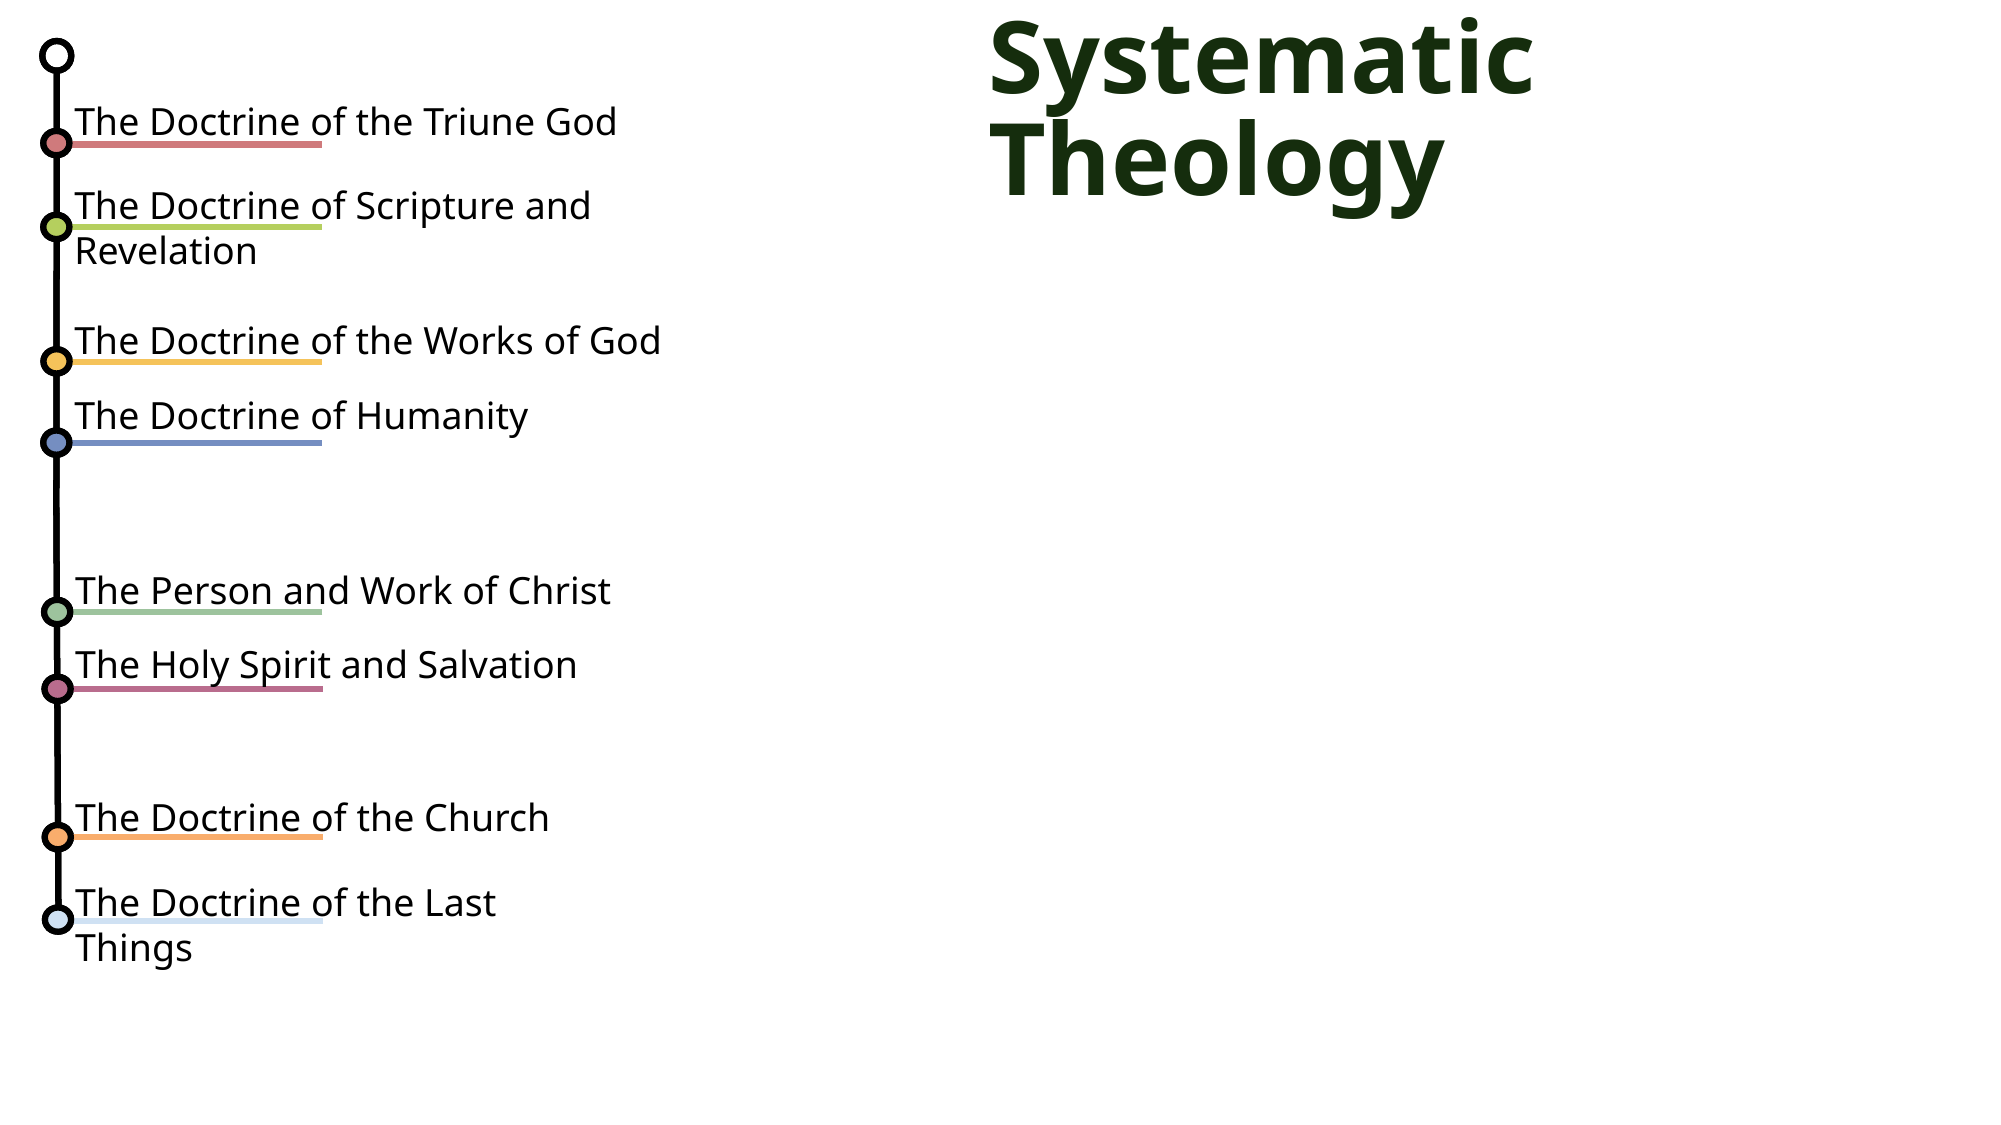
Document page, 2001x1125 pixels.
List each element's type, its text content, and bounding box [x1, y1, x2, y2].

text_box The Doctrine of the Church [324, 786, 634, 847]
text_box The Doctrine of Scripture and Revelation [323, 174, 709, 280]
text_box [197, 506, 324, 933]
text_box The Doctrine of the Triune God [323, 90, 709, 151]
text_box The Doctrine of the Works of God [323, 309, 709, 370]
text_box The Doctrine of the Last Things [60, 872, 634, 977]
text_box The Holy Spirit and Salvation [324, 634, 634, 694]
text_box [41, 40, 197, 933]
text_box Systematic Theology [973, 4, 1958, 224]
text_box The Person and Work of Christ [324, 559, 634, 620]
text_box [197, 40, 323, 515]
text_box The Doctrine of Humanity [323, 384, 709, 444]
